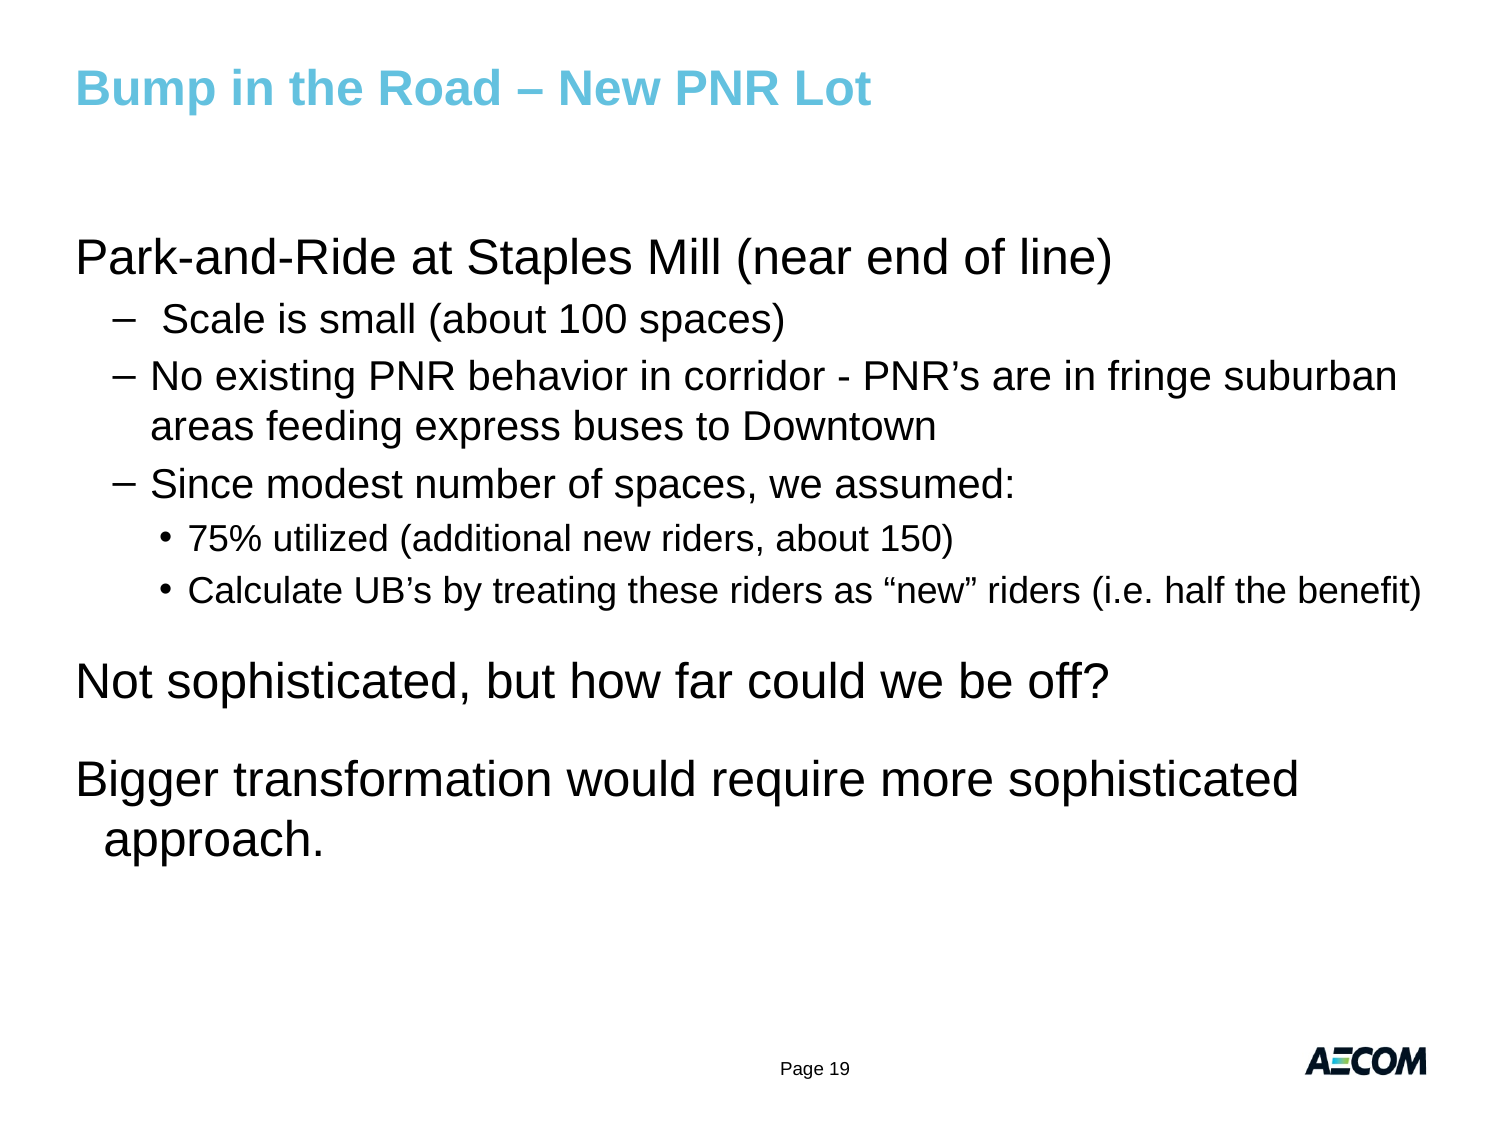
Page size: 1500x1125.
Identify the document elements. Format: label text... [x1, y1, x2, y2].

title Bump in the Road – New PNR Lot [75, 55, 1425, 188]
slide_number Page 19 [779, 1054, 927, 1081]
picture [1302, 1041, 1429, 1080]
list Park-and-Ride at Staples Mill (near end of line) Scale is small (about 100 spaces) No existing PNR behavior in corridor - PNR’s are in fringe suburban areas feeding express buses to Downtown Since modest number of spaces, we assumed: 75% utilized (additional new riders, about 150) Calculate UB’s by treating these riders as “new” riders (i.e. half the benefit) Not sophisticated, but how far could we be off? Bigger transformation would require more sophisticated approach. [75, 224, 1425, 986]
